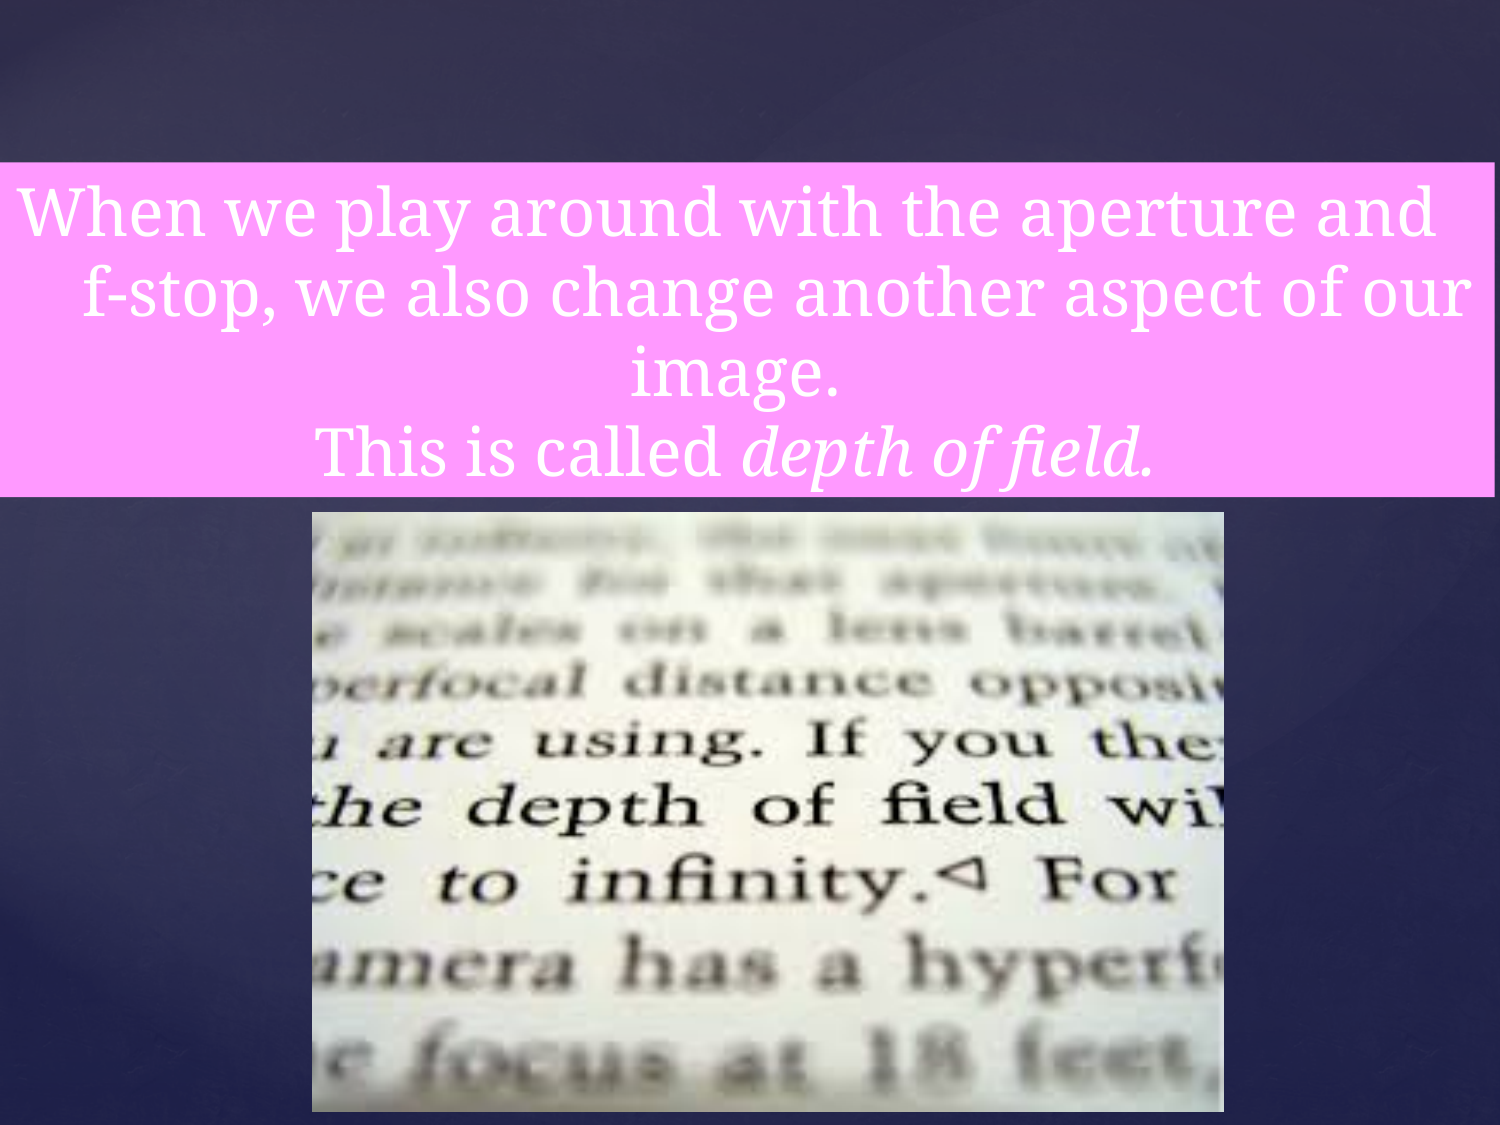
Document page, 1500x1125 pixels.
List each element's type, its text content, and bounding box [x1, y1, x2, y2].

text_box When we play around with the aperture and f-stop, we also change another aspect of our image. This is called depth of field. [0, 162, 1495, 498]
picture [311, 511, 1224, 1113]
